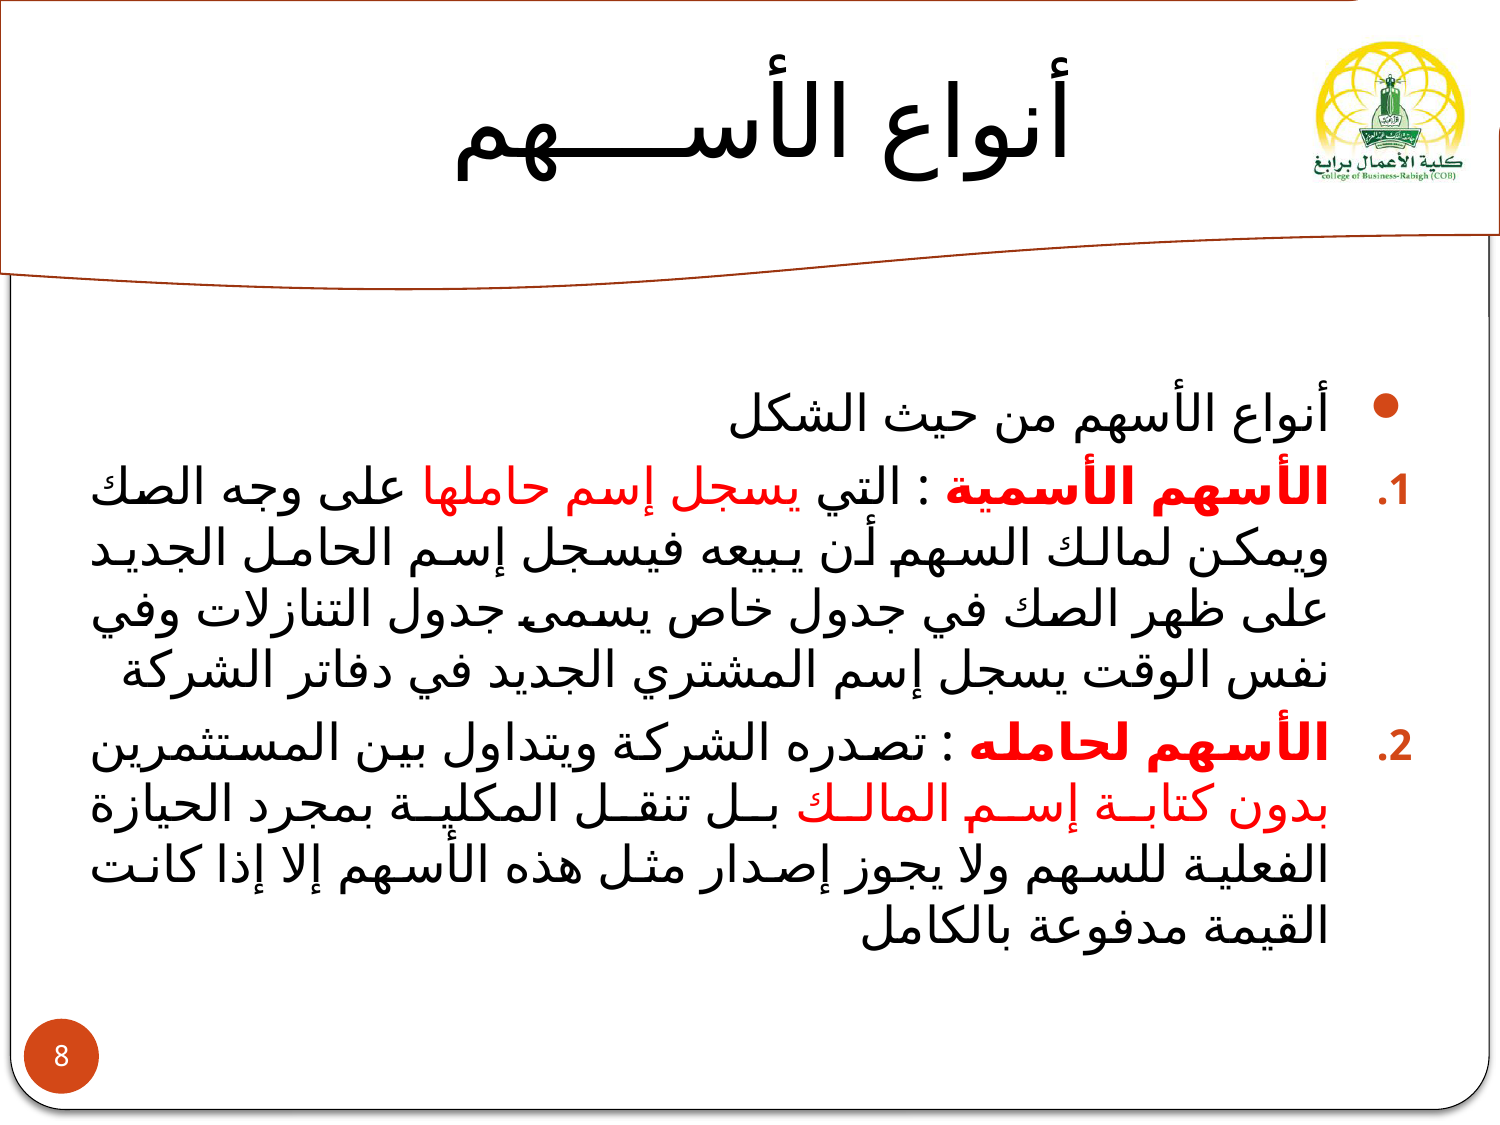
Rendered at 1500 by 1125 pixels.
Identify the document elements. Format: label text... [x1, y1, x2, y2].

slide_number 8 [23, 1018, 99, 1094]
list أنواع الأسهم من حيث الشكل الأسهم الأسمية : التي يسجل إسم حاملها على وجه الصك ويمكن لمالك السهم أن يبيعه فيسجل إسم الحامل الجديد على ظهر الصك في جدول خاص يسمى جدول التنازلات وفي نفس الوقت يسجل إسم المشتري الجديد في دفاتر الشركة الأسهم لحامله : تصدره الشركة ويتداول بين المستثمرين بدون كتابة إسم المالك بل تنقل المكلية بمجرد الحيازة الفعلية للسهم ولا يجوز إصدار مثل هذه الأسهم إلا إذا كانت القيمة مدفوعة بالكامل [75, 373, 1425, 1005]
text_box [0, 0, 1500, 294]
